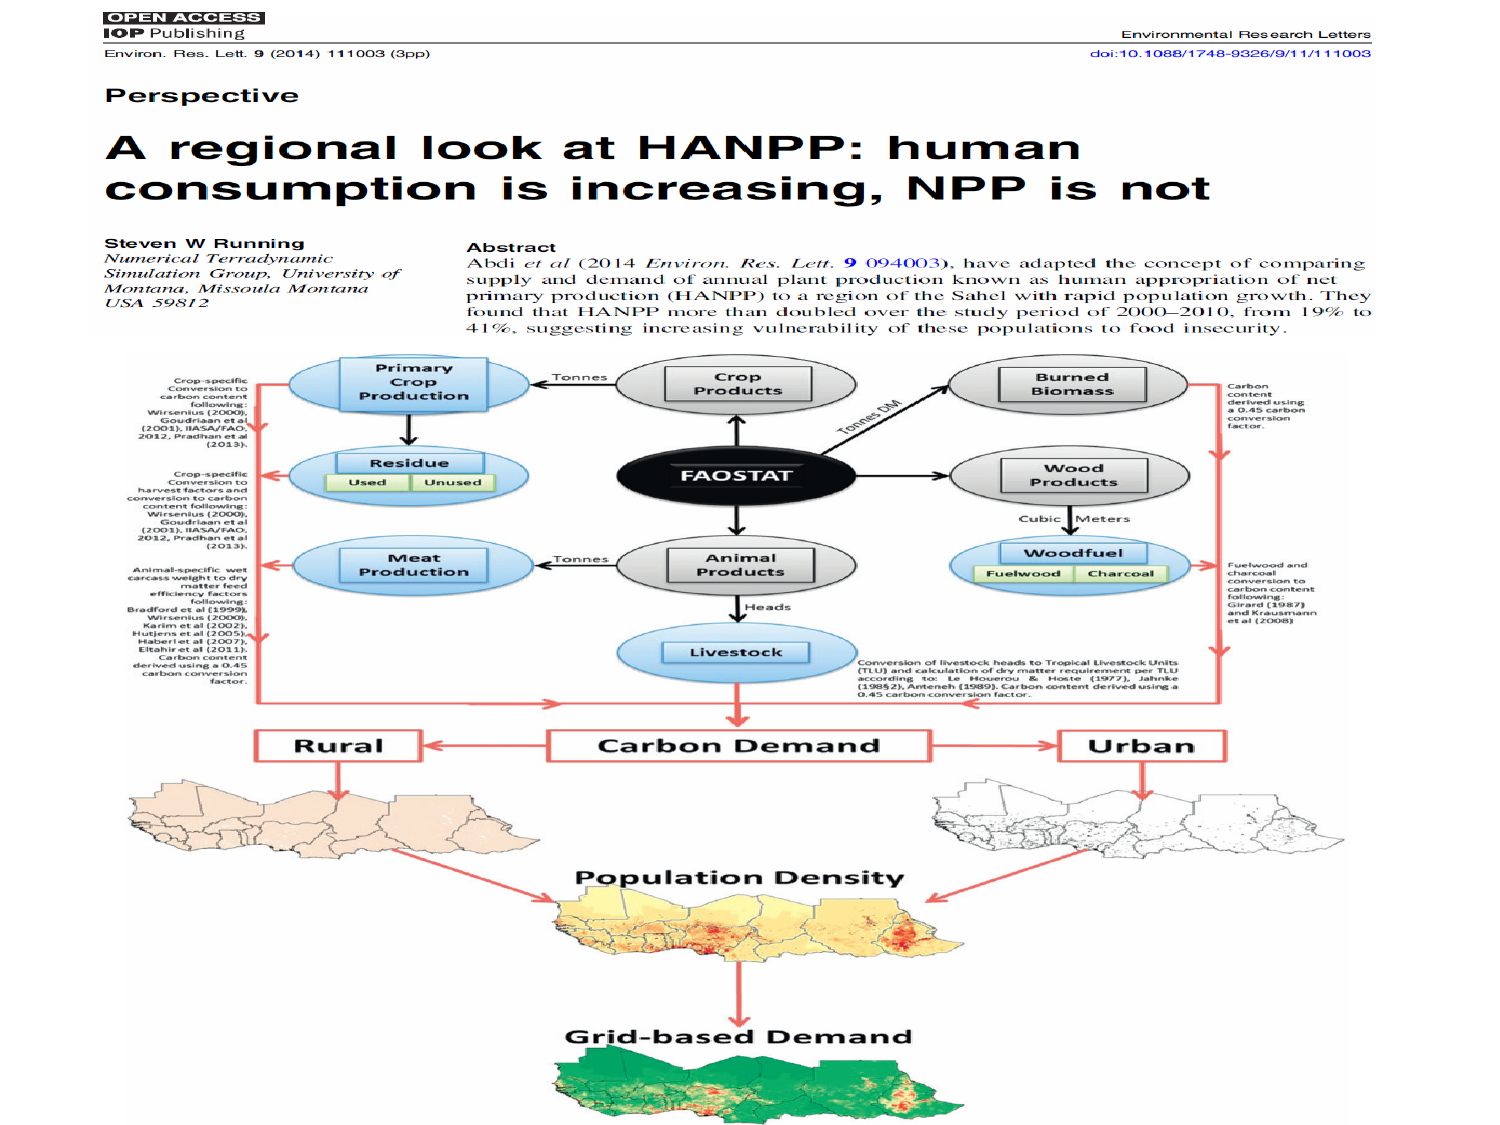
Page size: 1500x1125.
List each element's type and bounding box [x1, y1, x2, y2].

picture [87, 12, 1376, 338]
list [124, 352, 1351, 1125]
